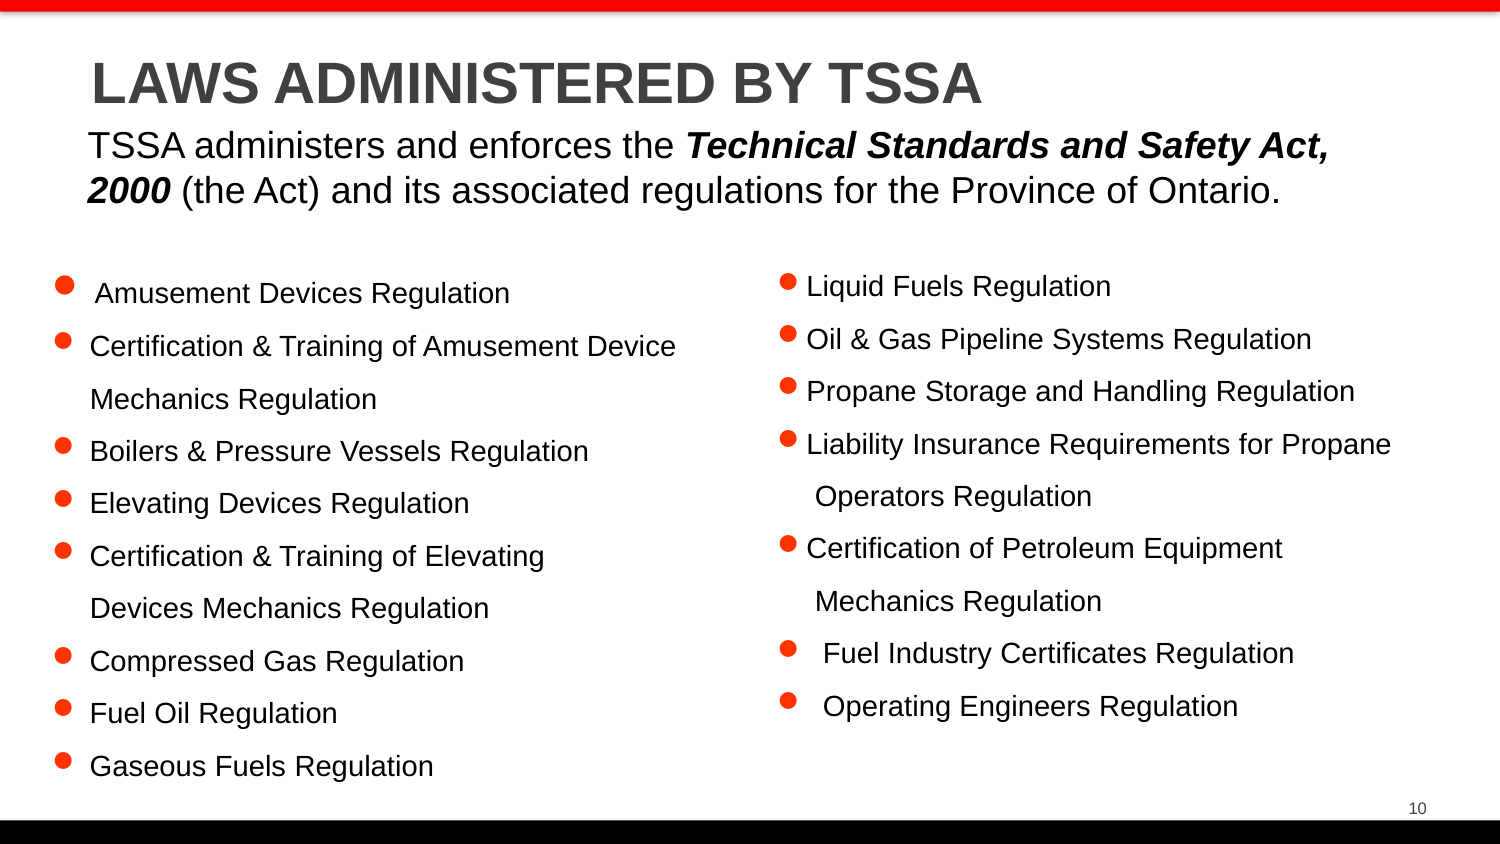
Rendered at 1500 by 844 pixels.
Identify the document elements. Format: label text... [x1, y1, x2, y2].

list LAWS ADMINISTERED BY TSSA [76, 37, 1165, 110]
text_box [763, 790, 1438, 844]
text_box Liquid Fuels Regulation Oil & Gas Pipeline Systems Regulation Propane Storage and Handling Regulation Liability Insurance Requirements for Propane Operators Regulation Certification of Petroleum Equipment Mechanics Regulation Fuel Industry Certificates Regulation Operating Engineers Regulation [762, 242, 1480, 790]
text_box Amusement Devices Regulation Certification & Training of Amusement Device Mechanics Regulation Boilers & Pressure Vessels Regulation Elevating Devices Regulation Certification & Training of Elevating Devices Mechanics Regulation Compressed Gas Regulation Fuel Oil Regulation Gaseous Fuels Regulation [37, 242, 763, 844]
text_box [87, 136, 1438, 242]
text_box TSSA administers and enforces the Technical Standards and Safety Act, 2000 (the Act) and its associated regulations for the Province of Ontario. [72, 113, 1413, 219]
